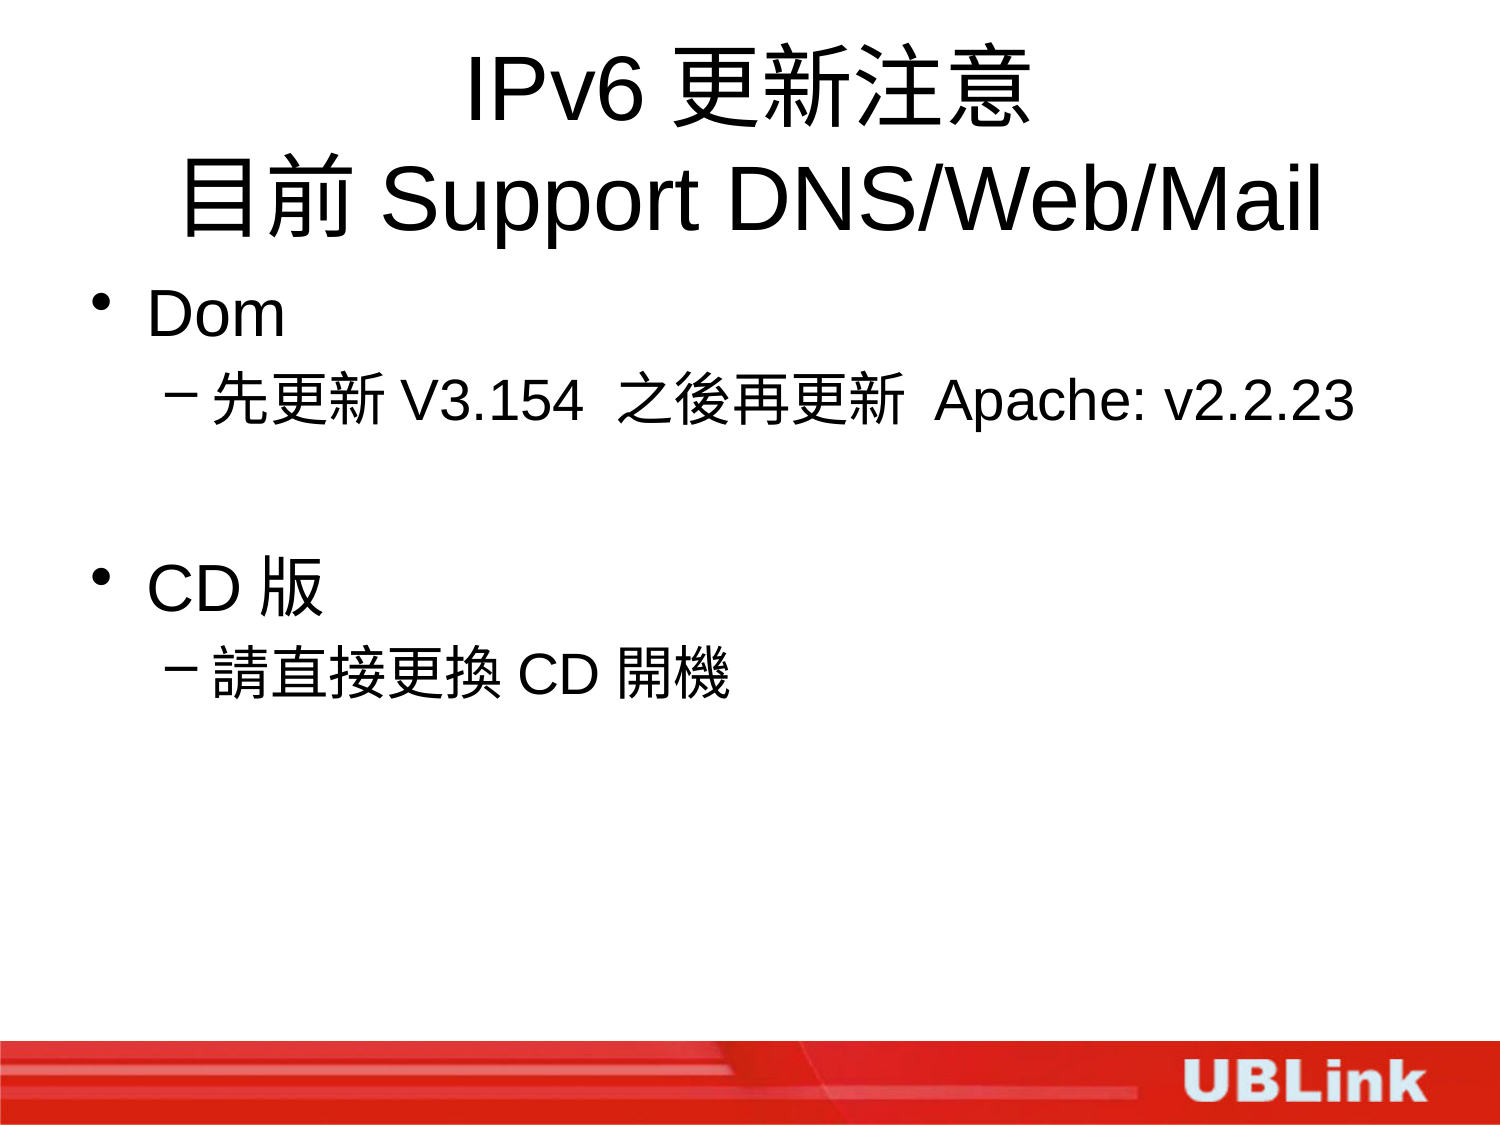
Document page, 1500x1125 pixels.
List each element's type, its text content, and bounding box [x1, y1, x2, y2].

picture [0, 1040, 1500, 1125]
list Dom 先更新V3.154 之後再更新 Apache: v2.2.23 CD版 請直接更換CD開機 [75, 262, 1425, 1005]
title IPv6更新注意 目前Support DNS/Web/Mail [75, 45, 1425, 233]
